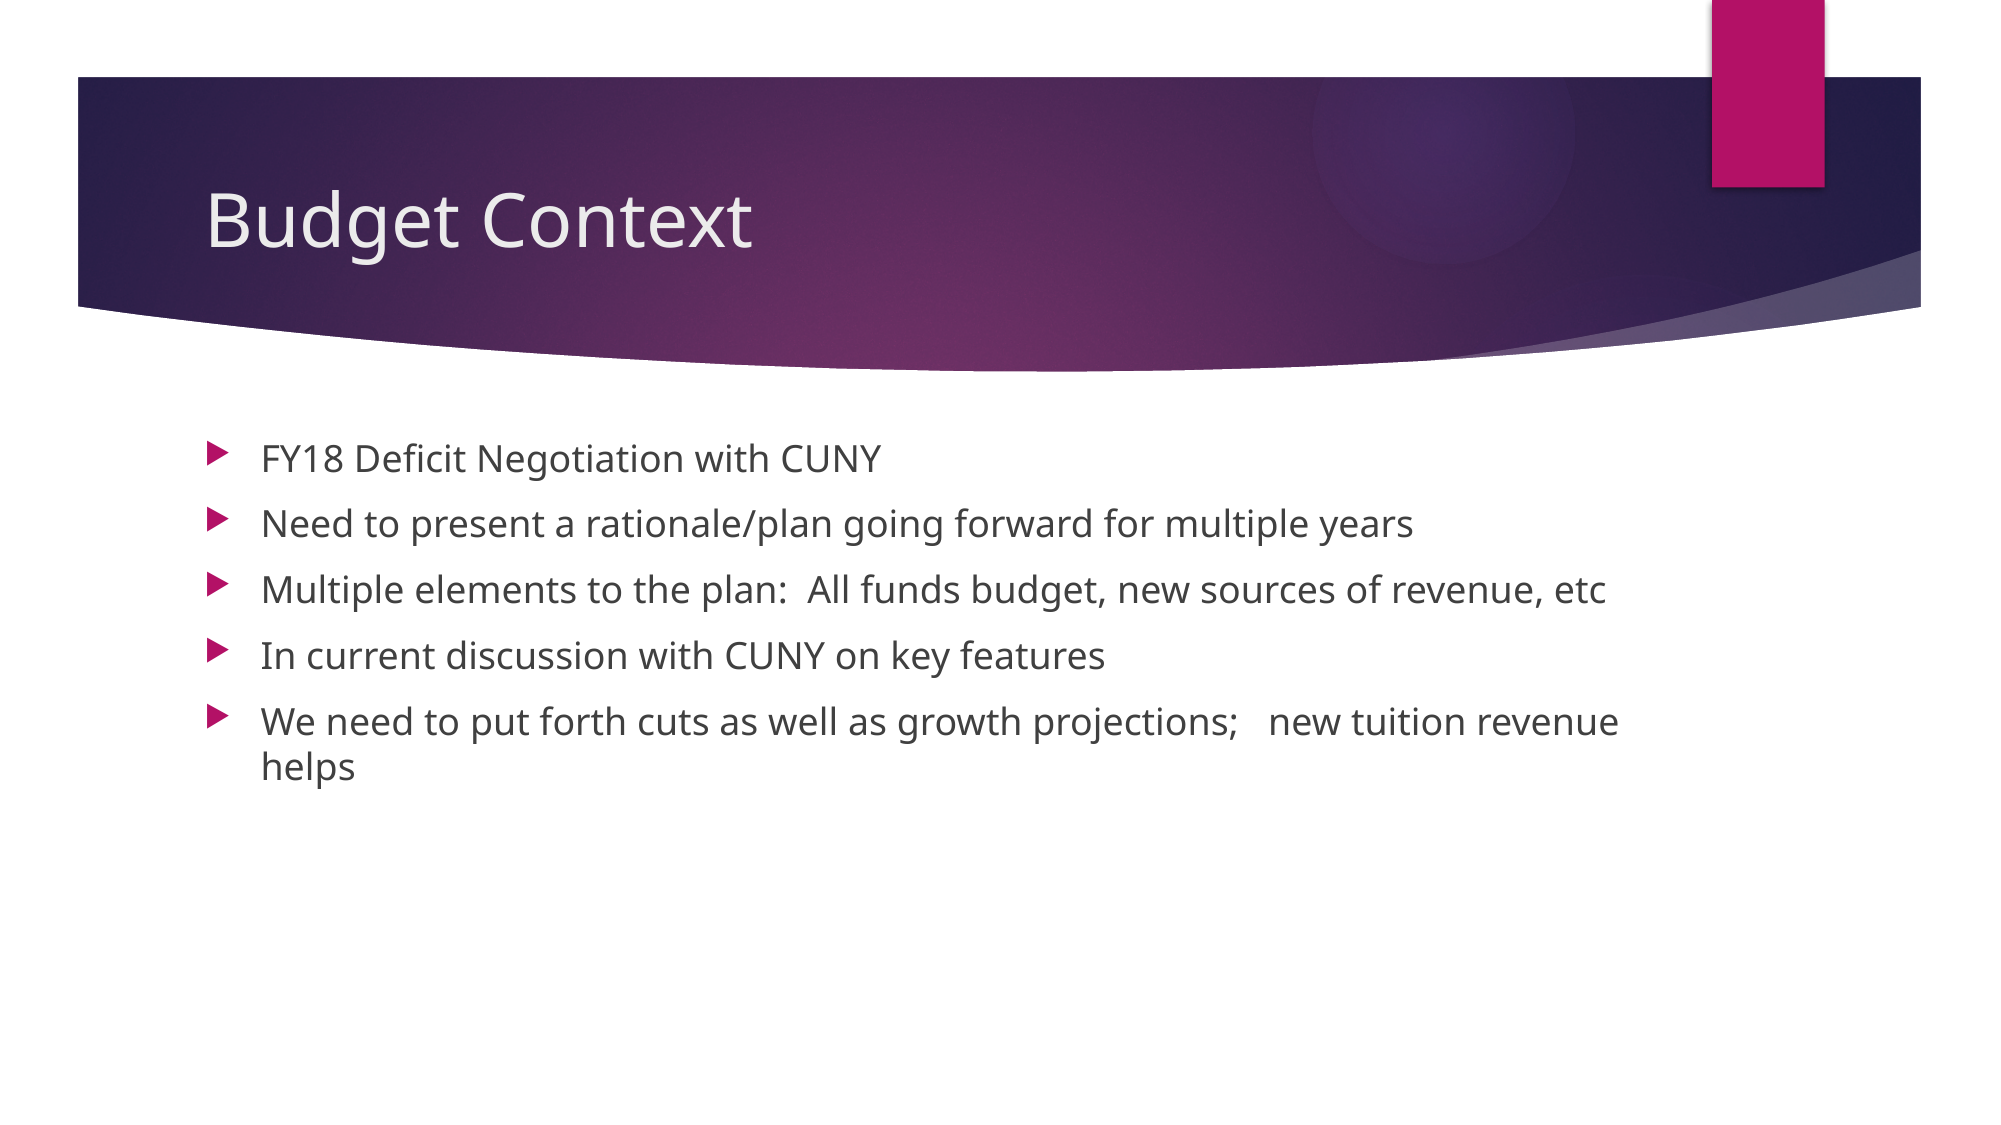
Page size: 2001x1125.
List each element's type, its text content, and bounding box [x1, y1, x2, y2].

list FY18 Deficit Negotiation with CUNY Need to present a rationale/plan going forward for multiple years Multiple elements to the plan: All funds budget, new sources of revenue, etc In current discussion with CUNY on key features We need to put forth cuts as well as growth projections; new tuition revenue helps [189, 427, 1638, 988]
title Budget Context [189, 159, 1627, 276]
